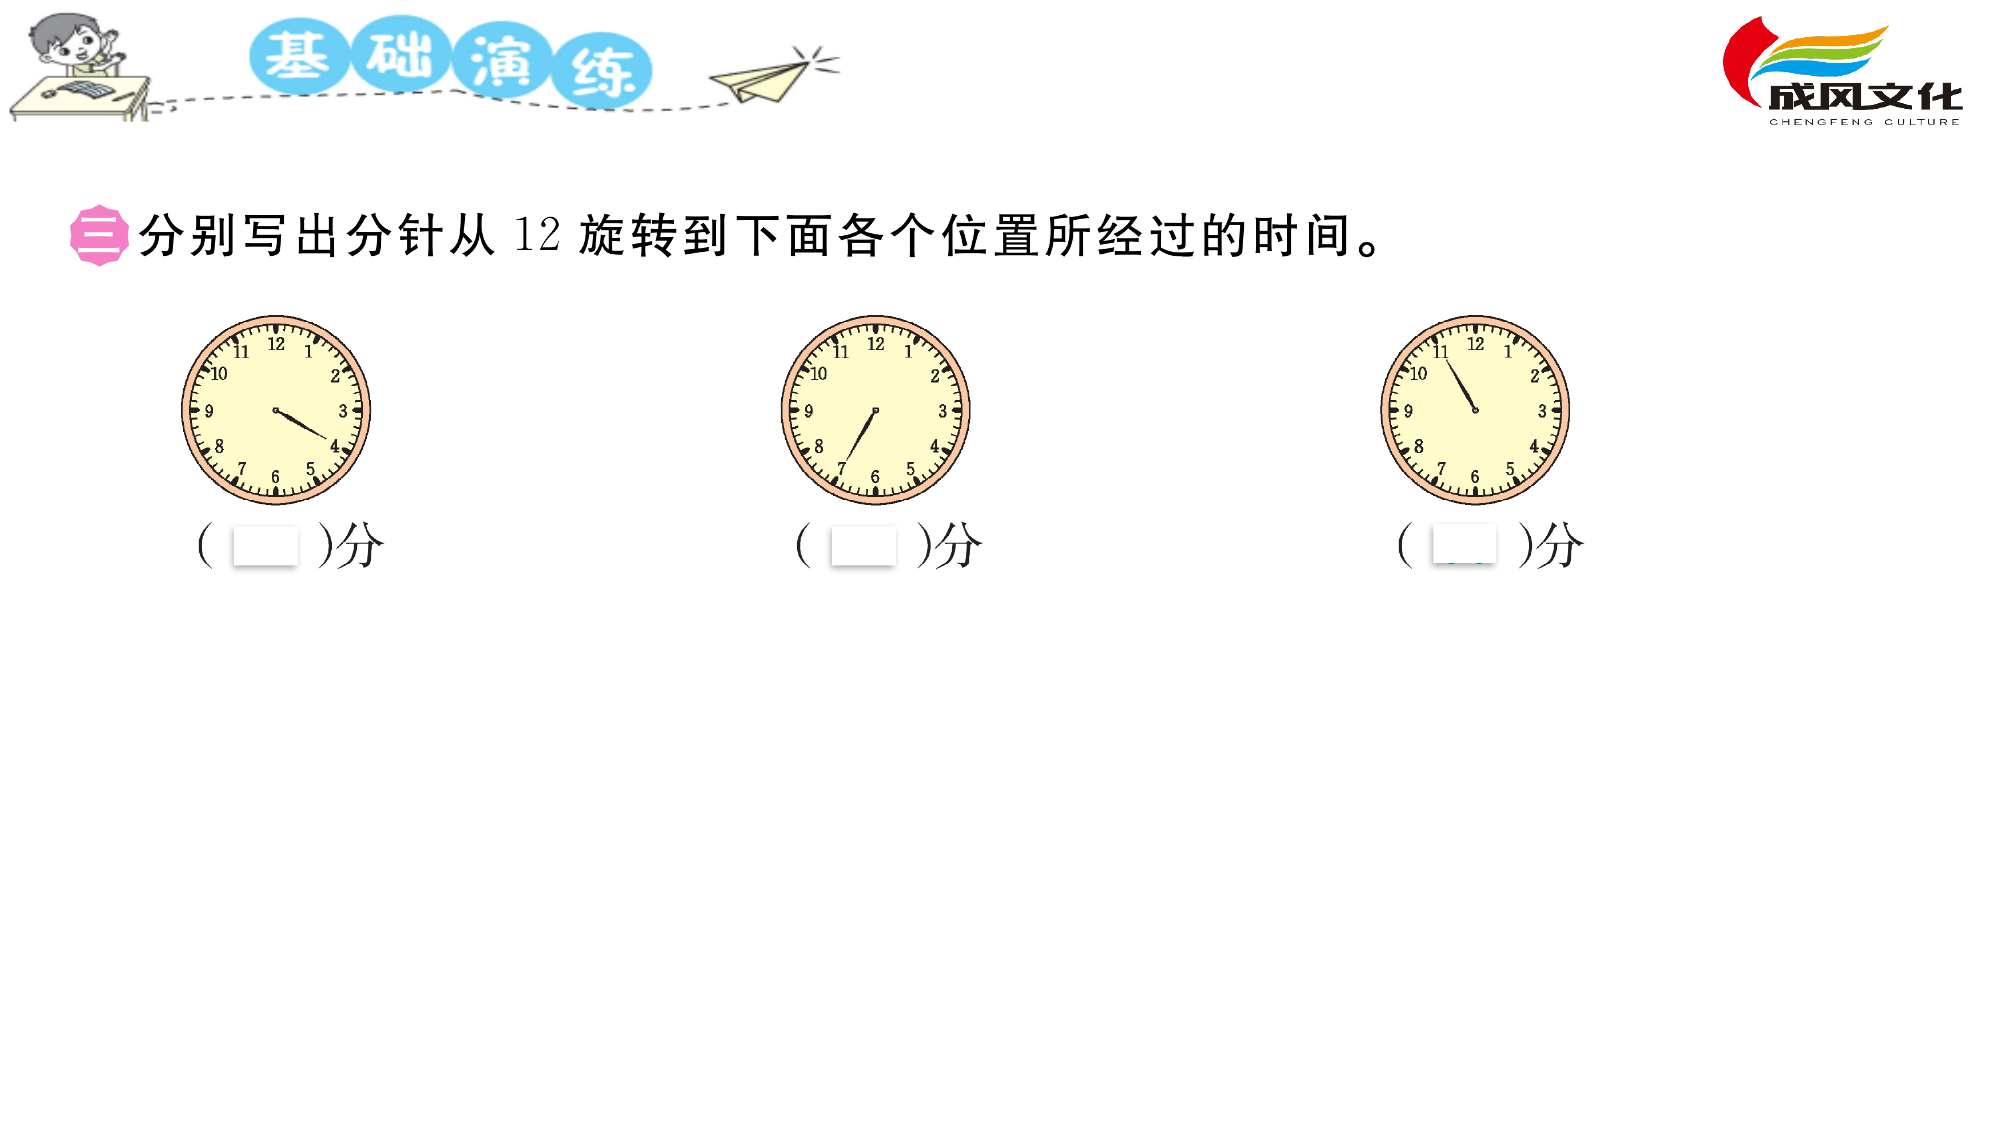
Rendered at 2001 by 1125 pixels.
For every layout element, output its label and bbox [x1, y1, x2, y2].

picture [66, 172, 1957, 590]
picture [2, 4, 855, 133]
picture [1708, 0, 1986, 136]
